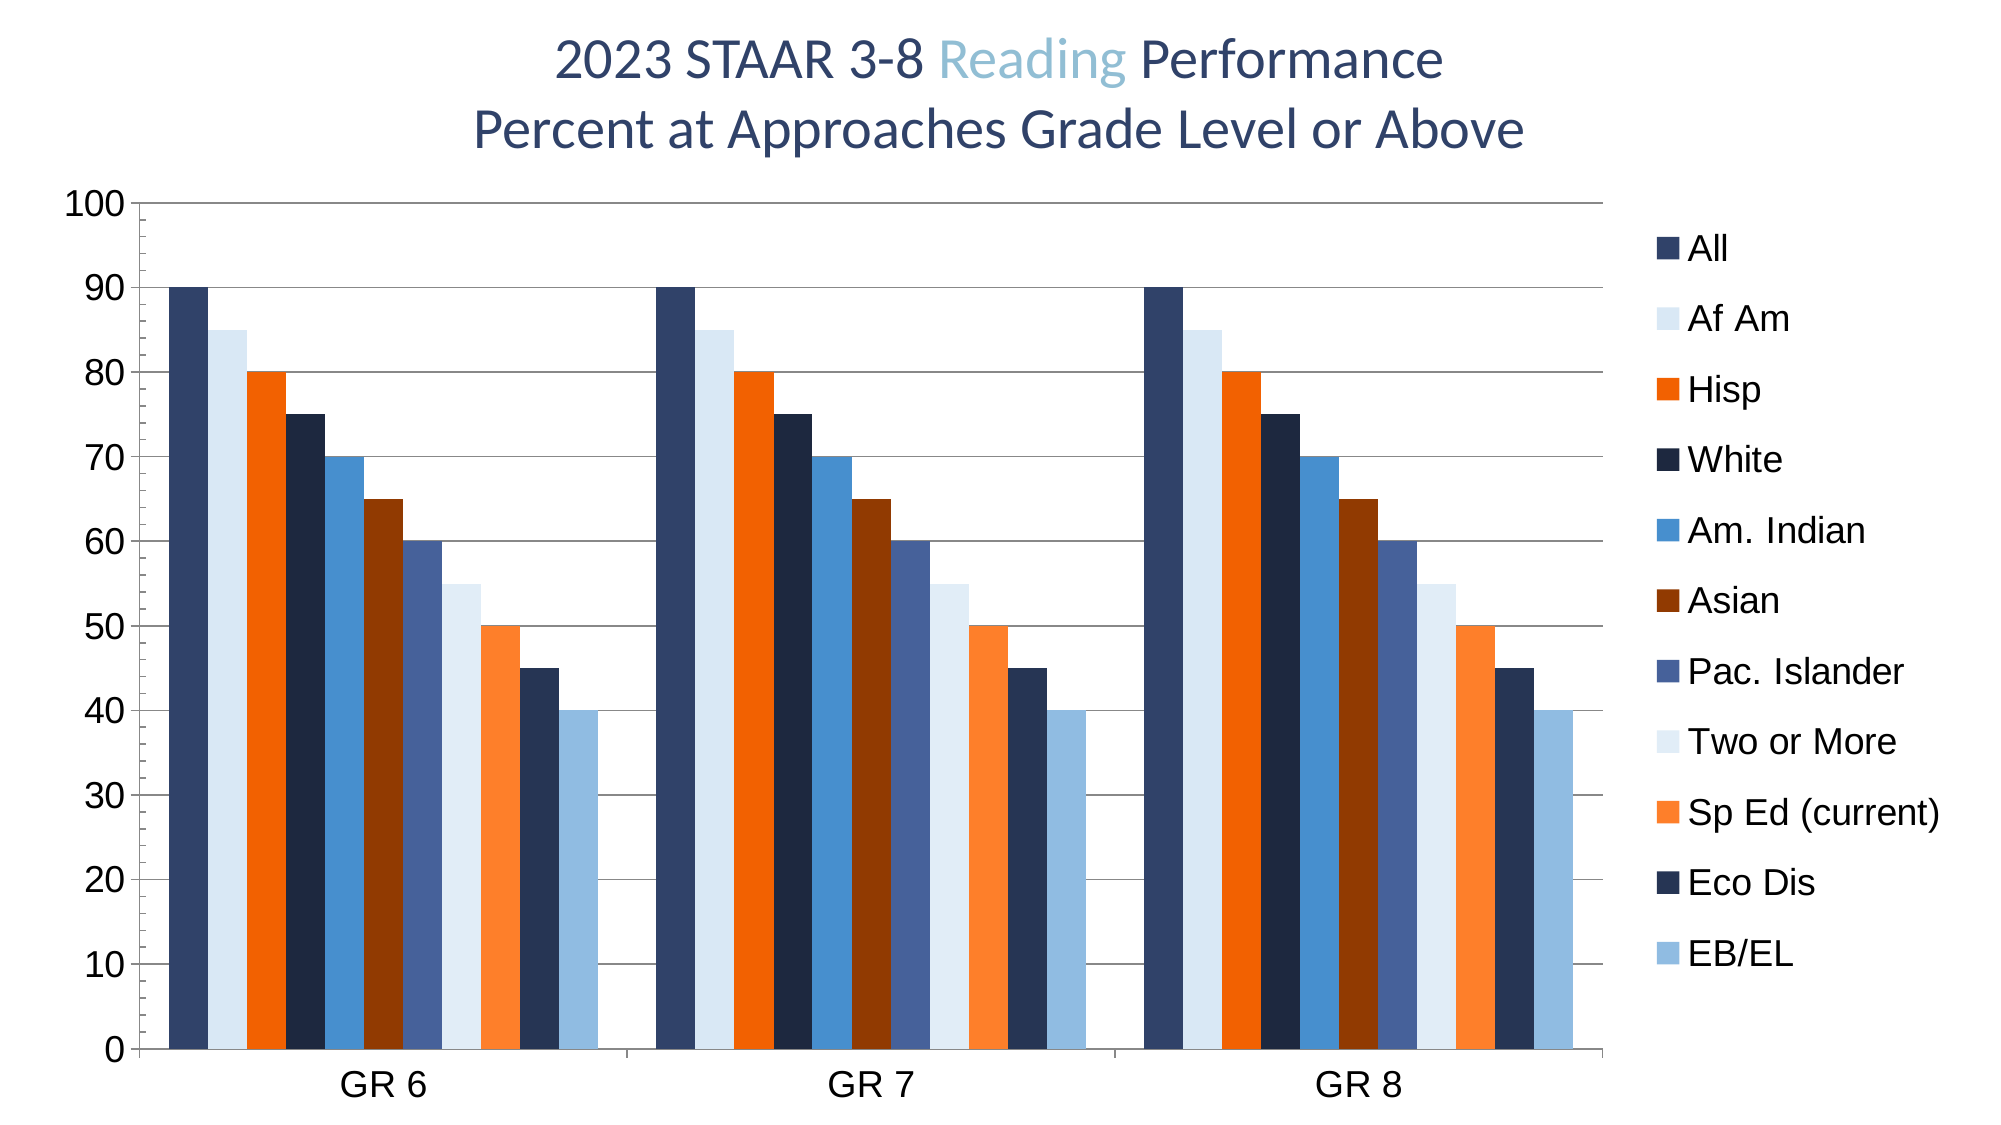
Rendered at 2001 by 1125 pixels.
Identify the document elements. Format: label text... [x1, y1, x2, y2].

chart [24, 162, 1963, 1125]
text_box 2023 STAAR 3-8 Reading Performance Percent at Approaches Grade Level or Above [249, 49, 1750, 160]
